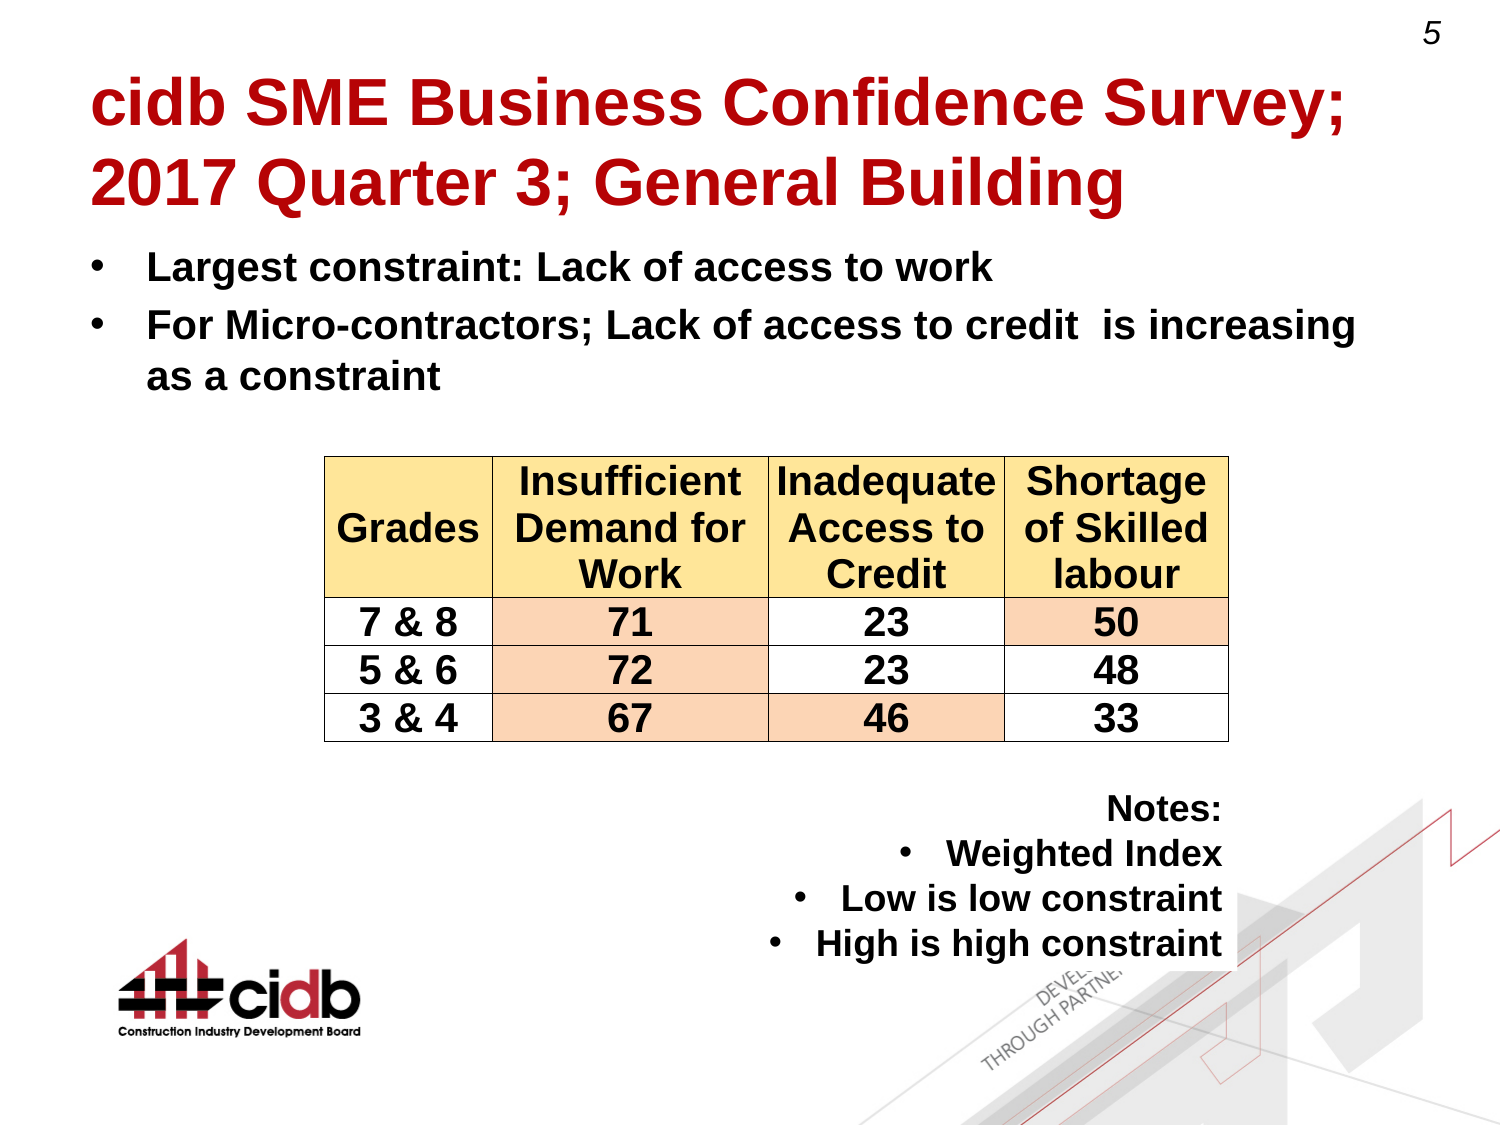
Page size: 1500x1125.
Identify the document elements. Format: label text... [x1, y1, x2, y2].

table_cell 67 [493, 694, 768, 741]
table_cell 7 & 8 [325, 598, 492, 645]
list Largest constraint: Lack of access to work For Micro-contractors; Lack of access to credit is increasing as a constraint [75, 232, 1425, 875]
picture [0, 0, 1500, 1125]
text_box Notes: Weighted Index Low is low constraint High is high constraint [750, 776, 1238, 972]
table_cell 71 [493, 598, 768, 645]
table_cell 48 [1005, 646, 1228, 693]
table_header Grades [325, 457, 492, 597]
table_cell 23 [769, 646, 1004, 693]
table_cell 50 [1005, 598, 1228, 645]
table_cell 3 & 4 [325, 694, 492, 741]
table_cell 23 [769, 598, 1004, 645]
table_cell 5 & 6 [325, 646, 492, 693]
table_header Inadequate Access to Credit [769, 457, 1004, 597]
table_cell 46 [769, 694, 1004, 741]
title cidb SME Business Confidence Survey; 2017 Quarter 3; General Building [75, 45, 1425, 232]
table_header Insufficient Demand for Work [493, 457, 768, 597]
table_header Shortage of Skilled labour [1005, 457, 1228, 597]
table_cell 33 [1005, 694, 1228, 741]
table_cell 72 [493, 646, 768, 693]
